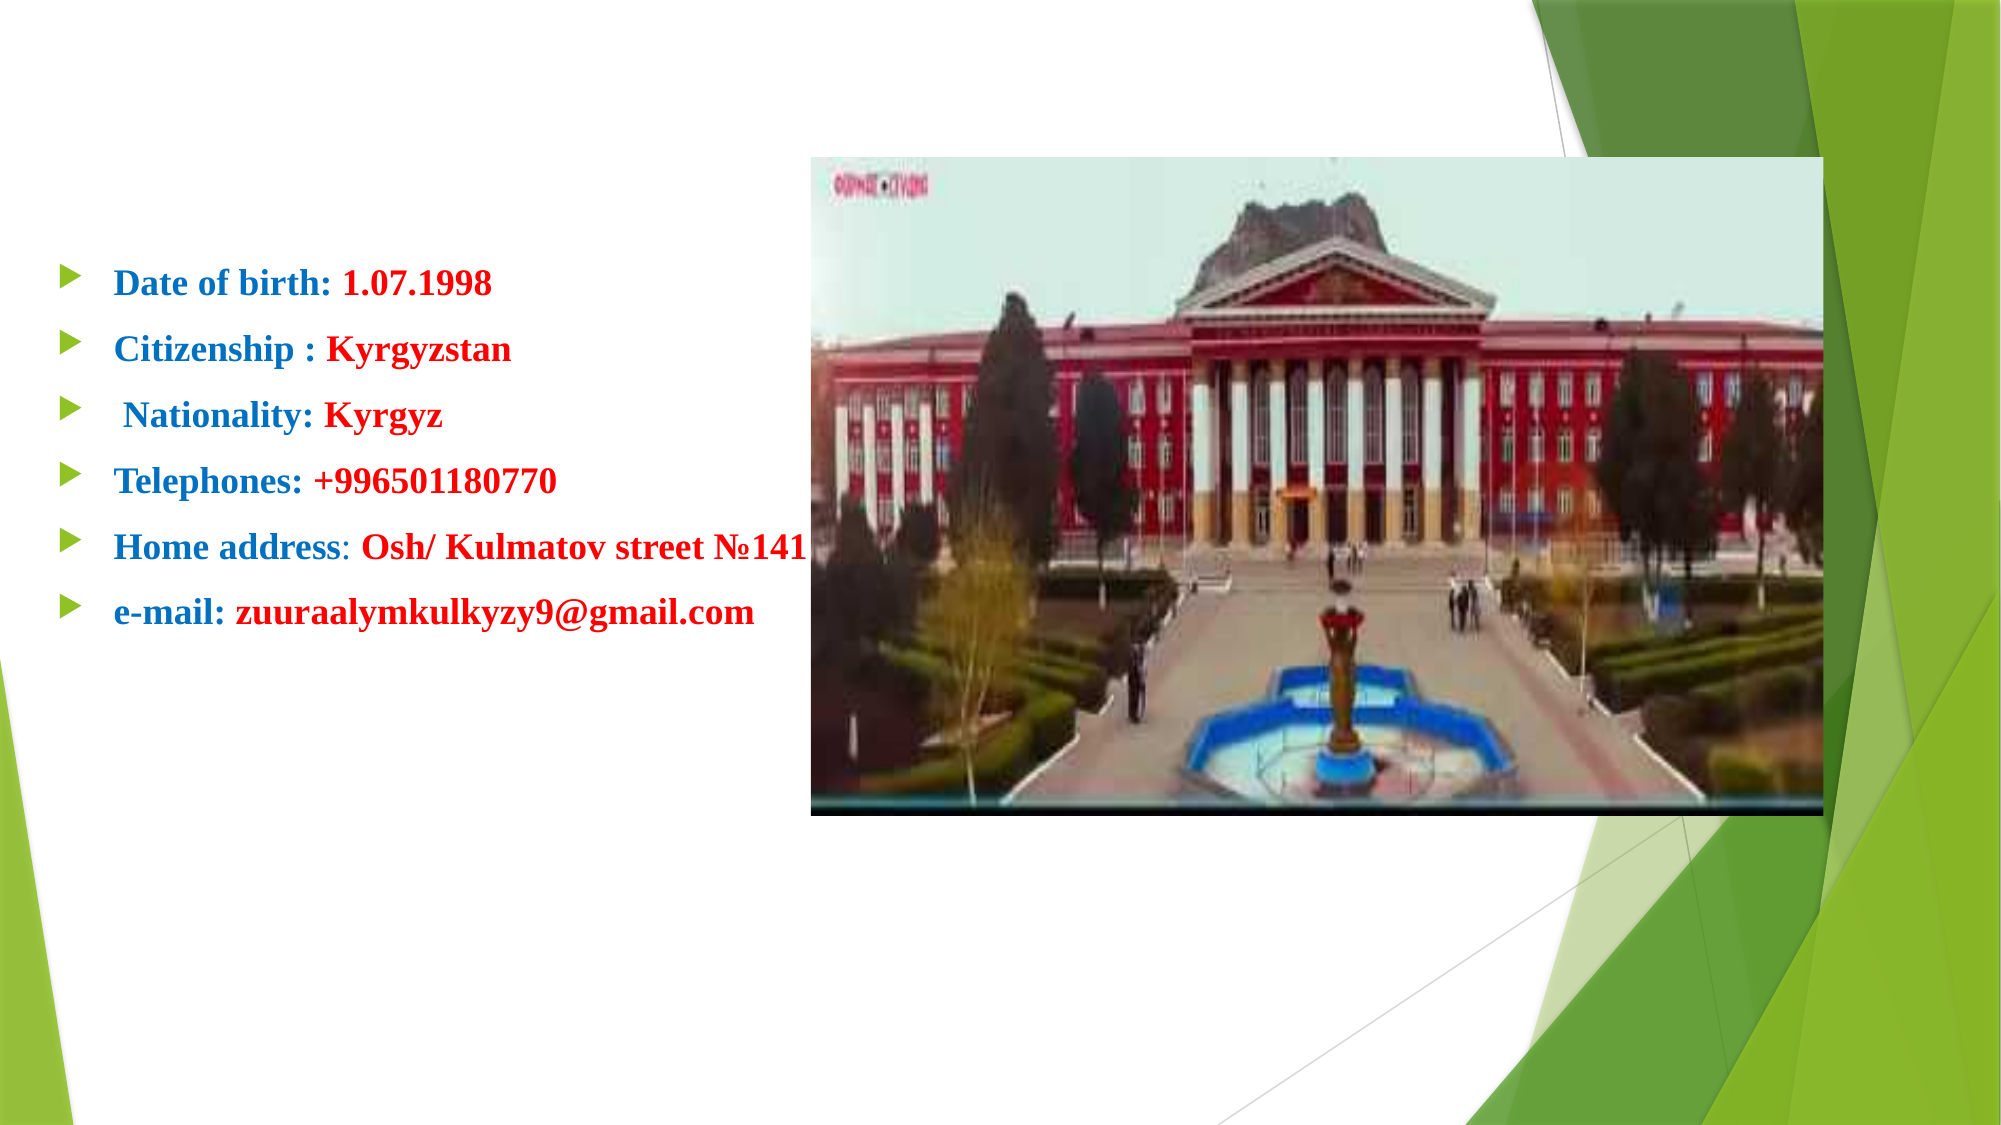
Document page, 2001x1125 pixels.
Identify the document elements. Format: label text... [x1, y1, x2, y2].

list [810, 156, 1824, 817]
list Date of birth: 1.07.1998 Citizenship : Kyrgyzstan Nationality: Kyrgyz Telephones: +996501180770 Home address: Osh/ Kulmatov street №141 e-mail: zuuraalymkulkyzy9@gmail.com [42, 250, 805, 708]
